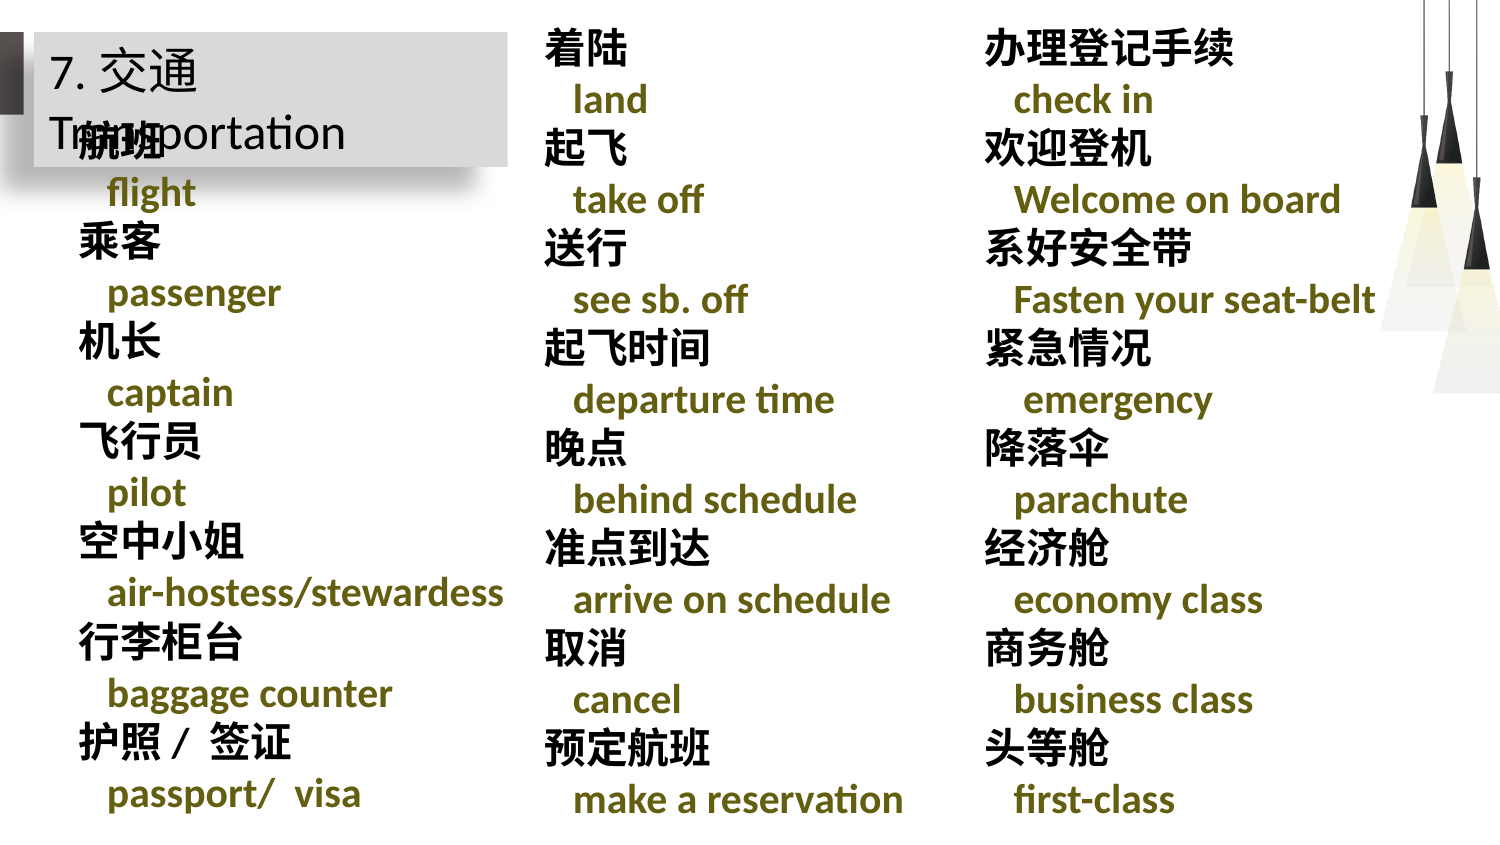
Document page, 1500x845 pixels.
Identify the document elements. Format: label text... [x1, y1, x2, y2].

text_box 办理登记手续 check in 欢迎登机 Welcome on board 系好安全带 Fasten your seat-belt 紧急情况 emergency 降落伞 parachute 经济舱 economy class 商务舱 business class 头等舱 first-class [970, 13, 1437, 830]
text_box 着陆 land 起飞 take off 送行 see sb. off 起飞时间 departure time 晚点 behind schedule 准点到达 arrive on schedule 取消 cancel 预定航班 make a reservation [529, 13, 970, 830]
text_box 7.交通Transportation [34, 32, 508, 167]
text_box 航班 flight 乘客 passenger 机长 captain 飞行员 pilot 空中小姐 air-hostess/stewardess 行李柜台 baggage counter 护照/ 签证 passport/ visa [63, 107, 529, 823]
picture [1378, 0, 1500, 407]
